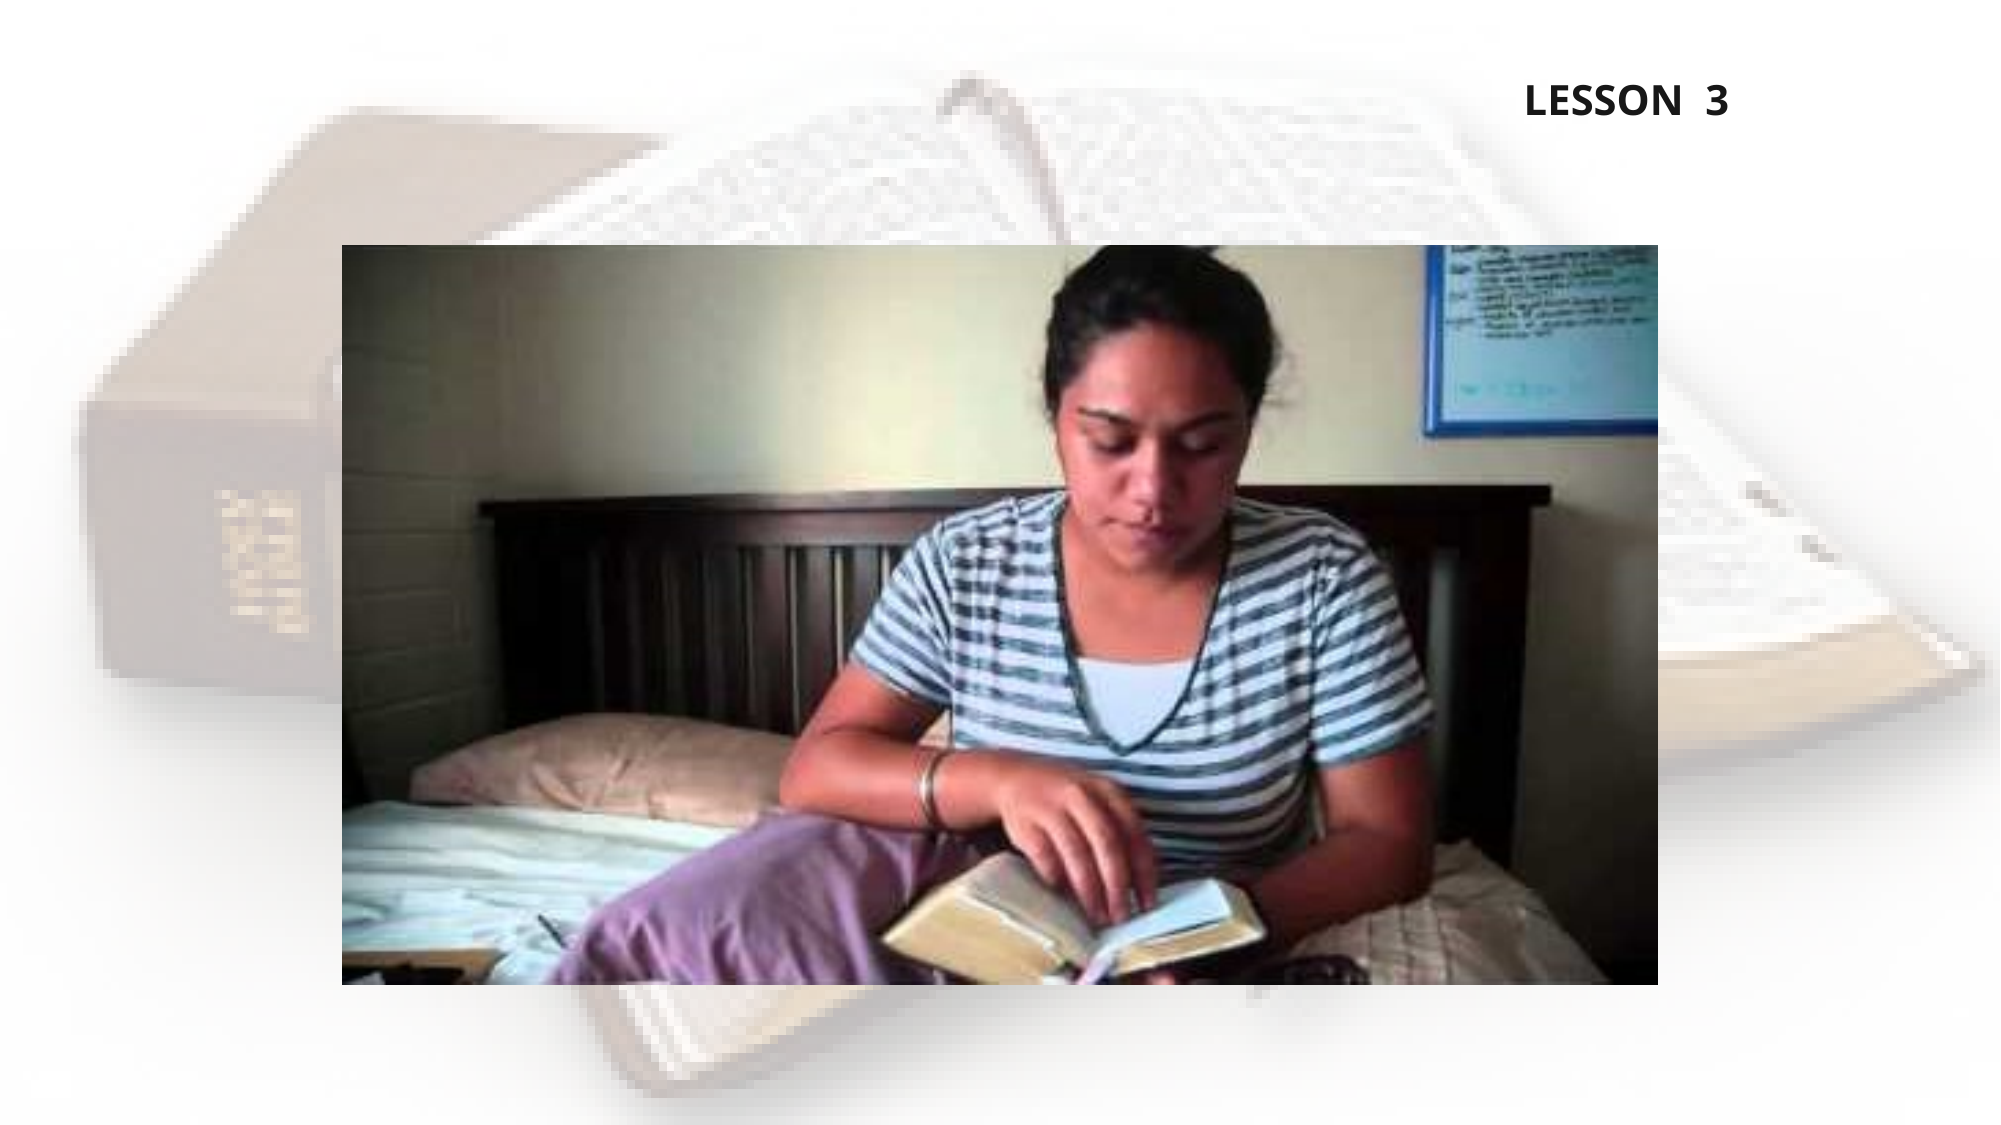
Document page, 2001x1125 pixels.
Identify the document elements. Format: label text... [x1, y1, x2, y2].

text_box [341, 244, 1659, 986]
text_box LESSON 3 [1508, 66, 1818, 190]
